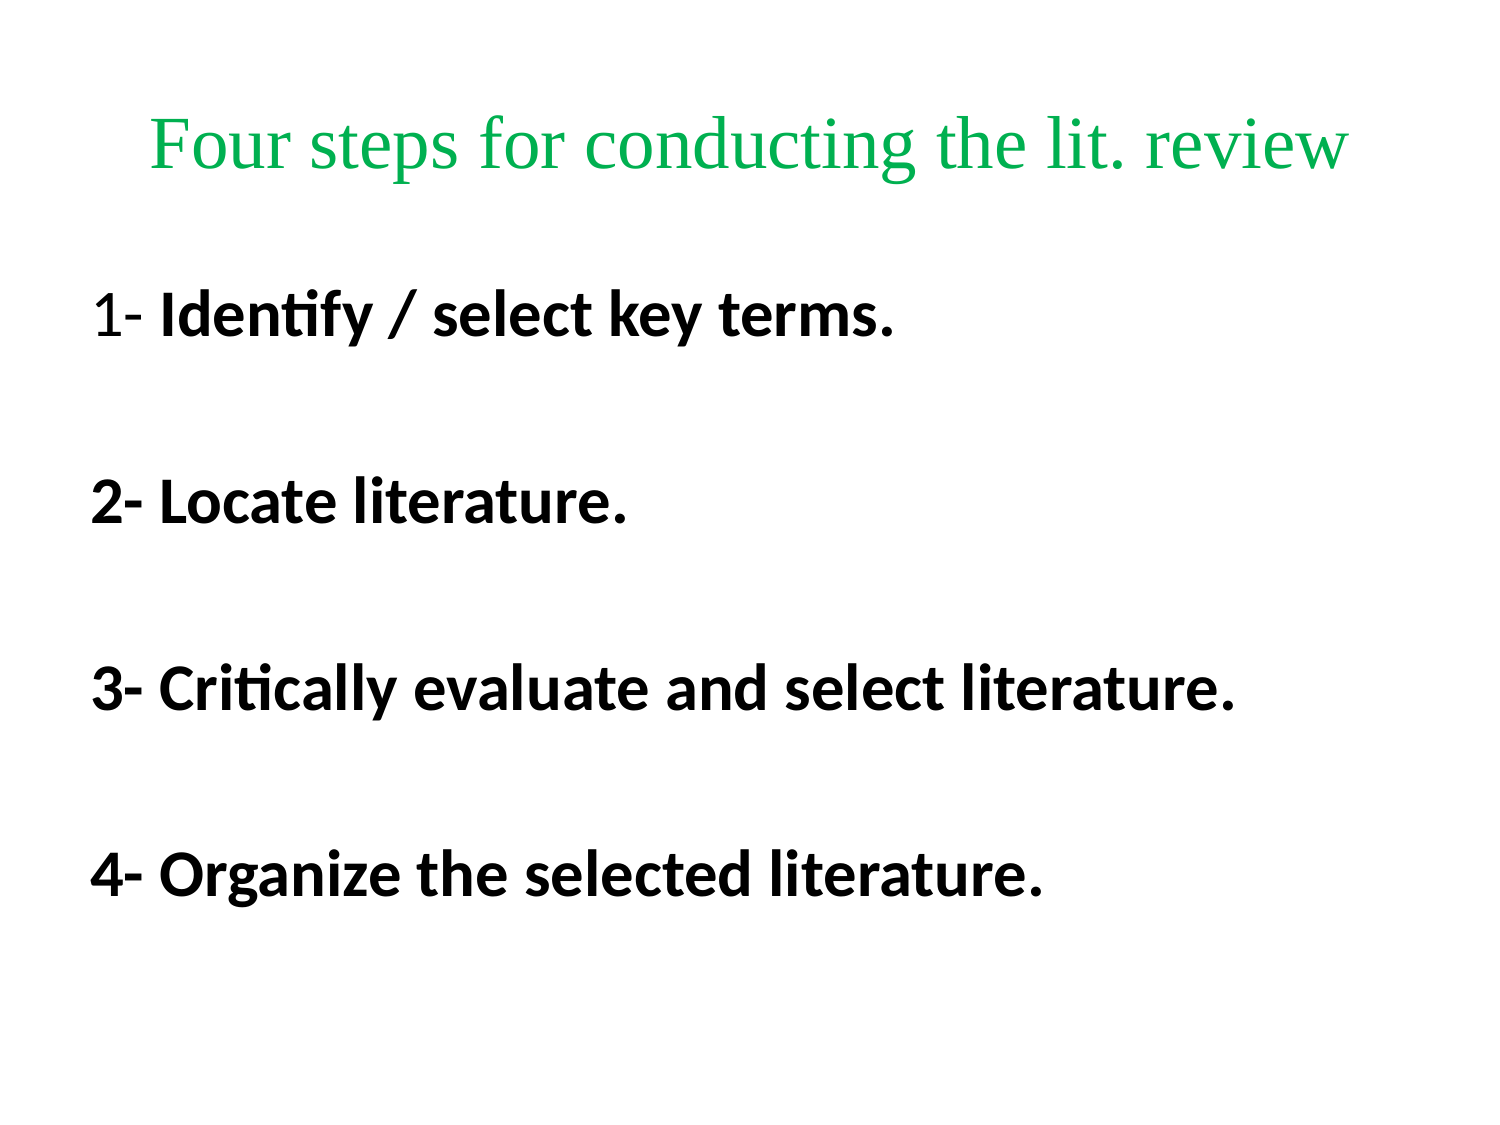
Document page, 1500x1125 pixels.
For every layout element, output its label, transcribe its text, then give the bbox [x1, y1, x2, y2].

title Four steps for conducting the lit. review [75, 45, 1425, 233]
list 1- Identify / select key terms. 2- Locate literature. 3- Critically evaluate and select literature. 4- Organize the selected literature. [75, 262, 1425, 1005]
